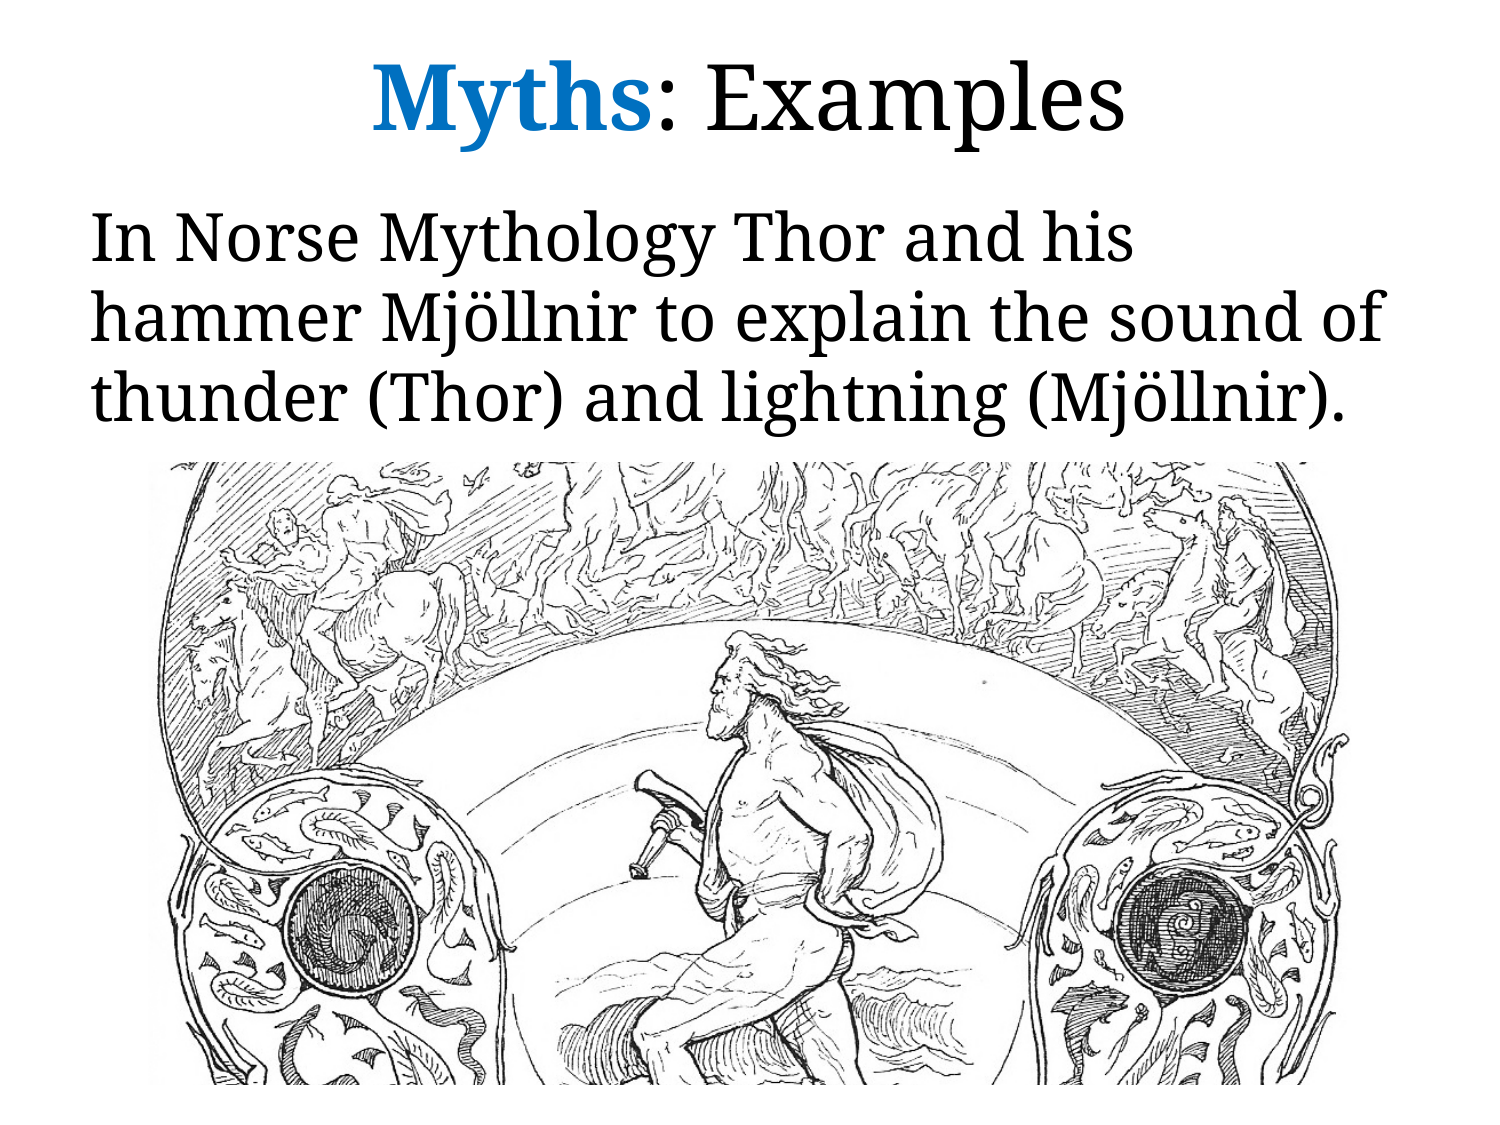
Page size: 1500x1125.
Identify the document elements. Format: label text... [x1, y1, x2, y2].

picture [148, 462, 1352, 1086]
list In Norse Mythology Thor and his hammer Mjöllnir to explain the sound of thunder (Thor) and lightning (Mjöllnir). [75, 187, 1425, 1005]
title Myths: Examples [75, 0, 1425, 187]
